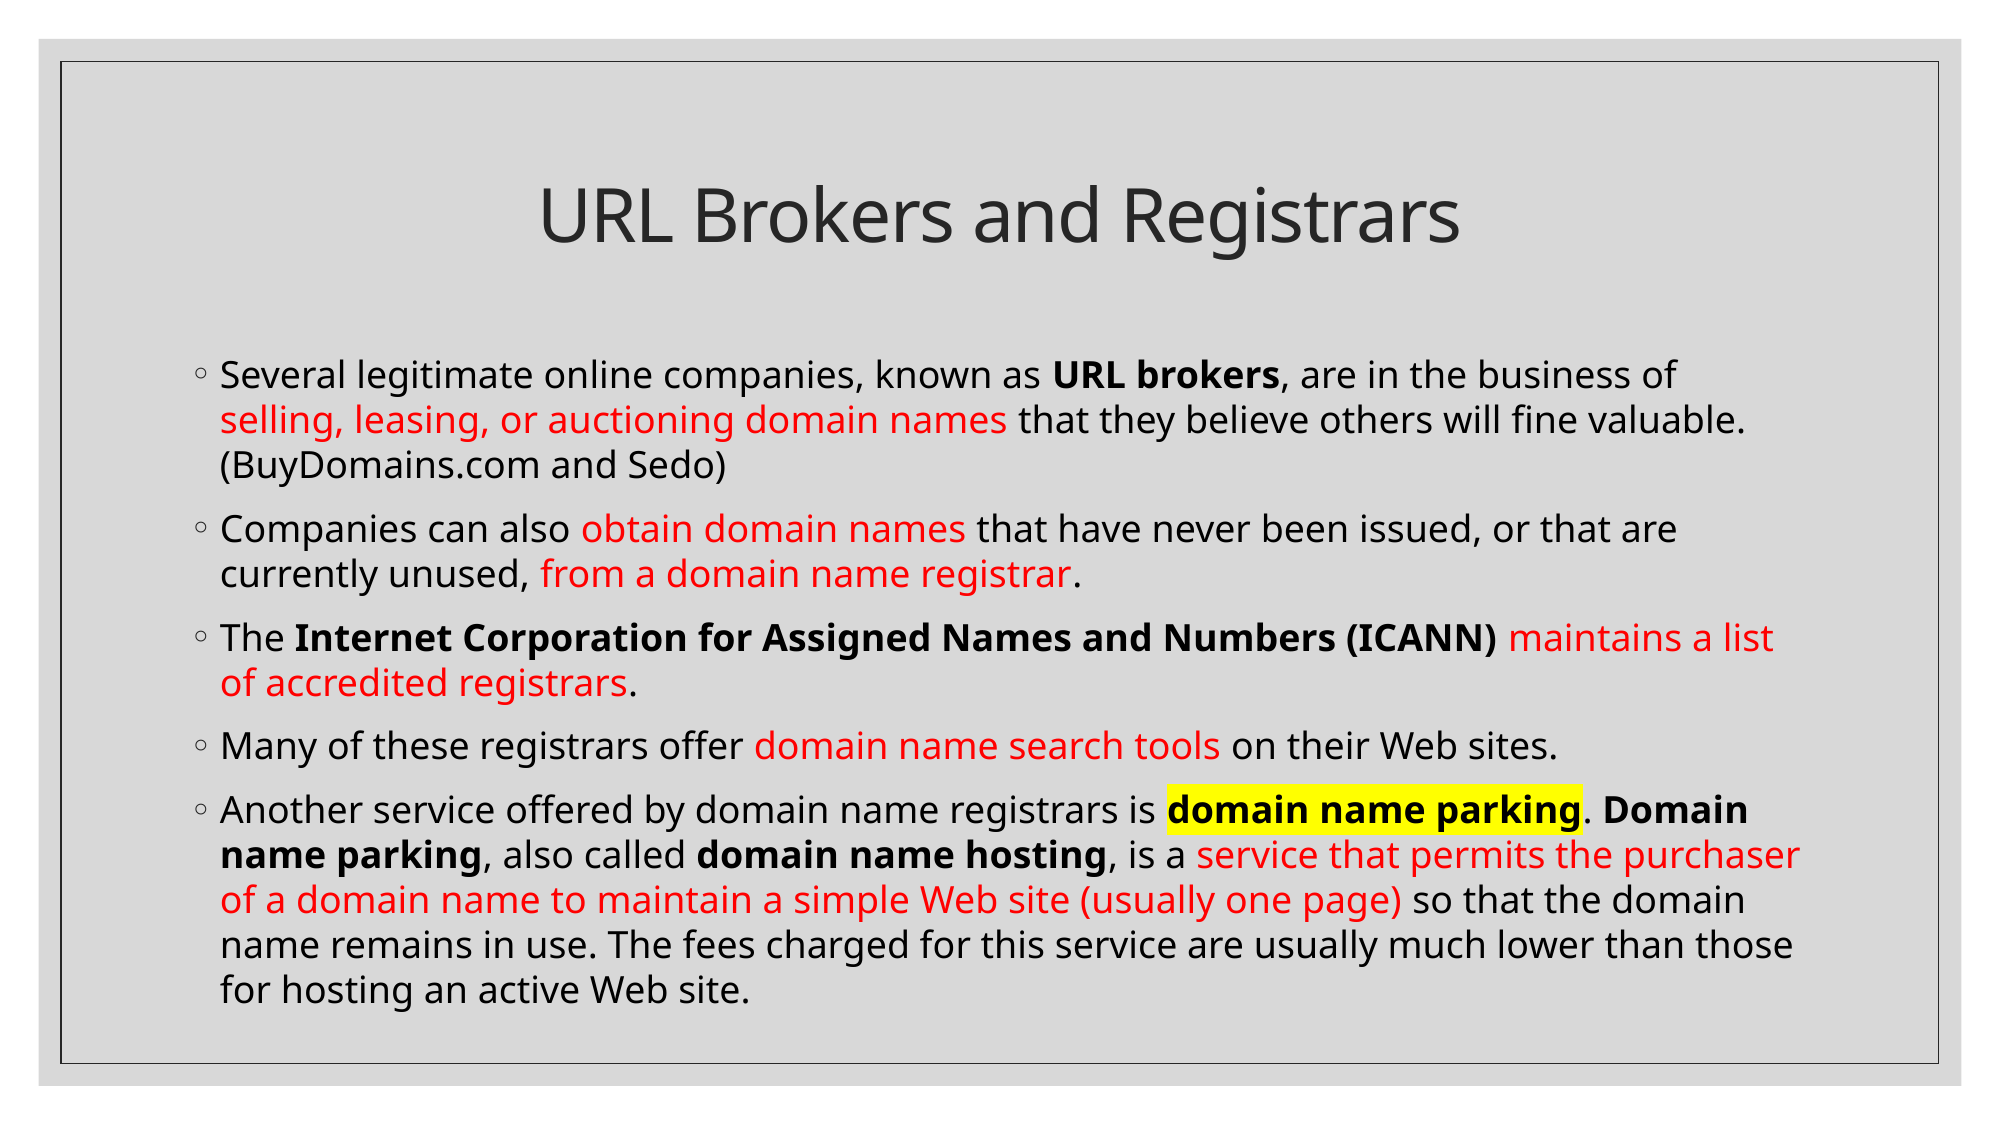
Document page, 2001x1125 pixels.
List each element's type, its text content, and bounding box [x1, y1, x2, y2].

title URL Brokers and Registrars [174, 105, 1825, 331]
list Several legitimate online companies, known as URL brokers, are in the business of selling, leasing, or auctioning domain names that they believe others will fine valuable. (BuyDomains.com and Sedo) Companies can also obtain domain names that have never been issued, or that are currently unused, from a domain name registrar. The Internet Corporation for Assigned Names and Numbers (ICANN) maintains a list of accredited registrars. Many of these registrars offer domain name search tools on their Web sites. Another service offered by domain name registrars is domain name parking. Domain name parking, also called domain name hosting, is a service that permits the purchaser of a domain name to maintain a simple Web site (usually one page) so that the domain name remains in use. The fees charged for this service are usually much lower than those for hosting an active Web site. [174, 343, 1825, 975]
